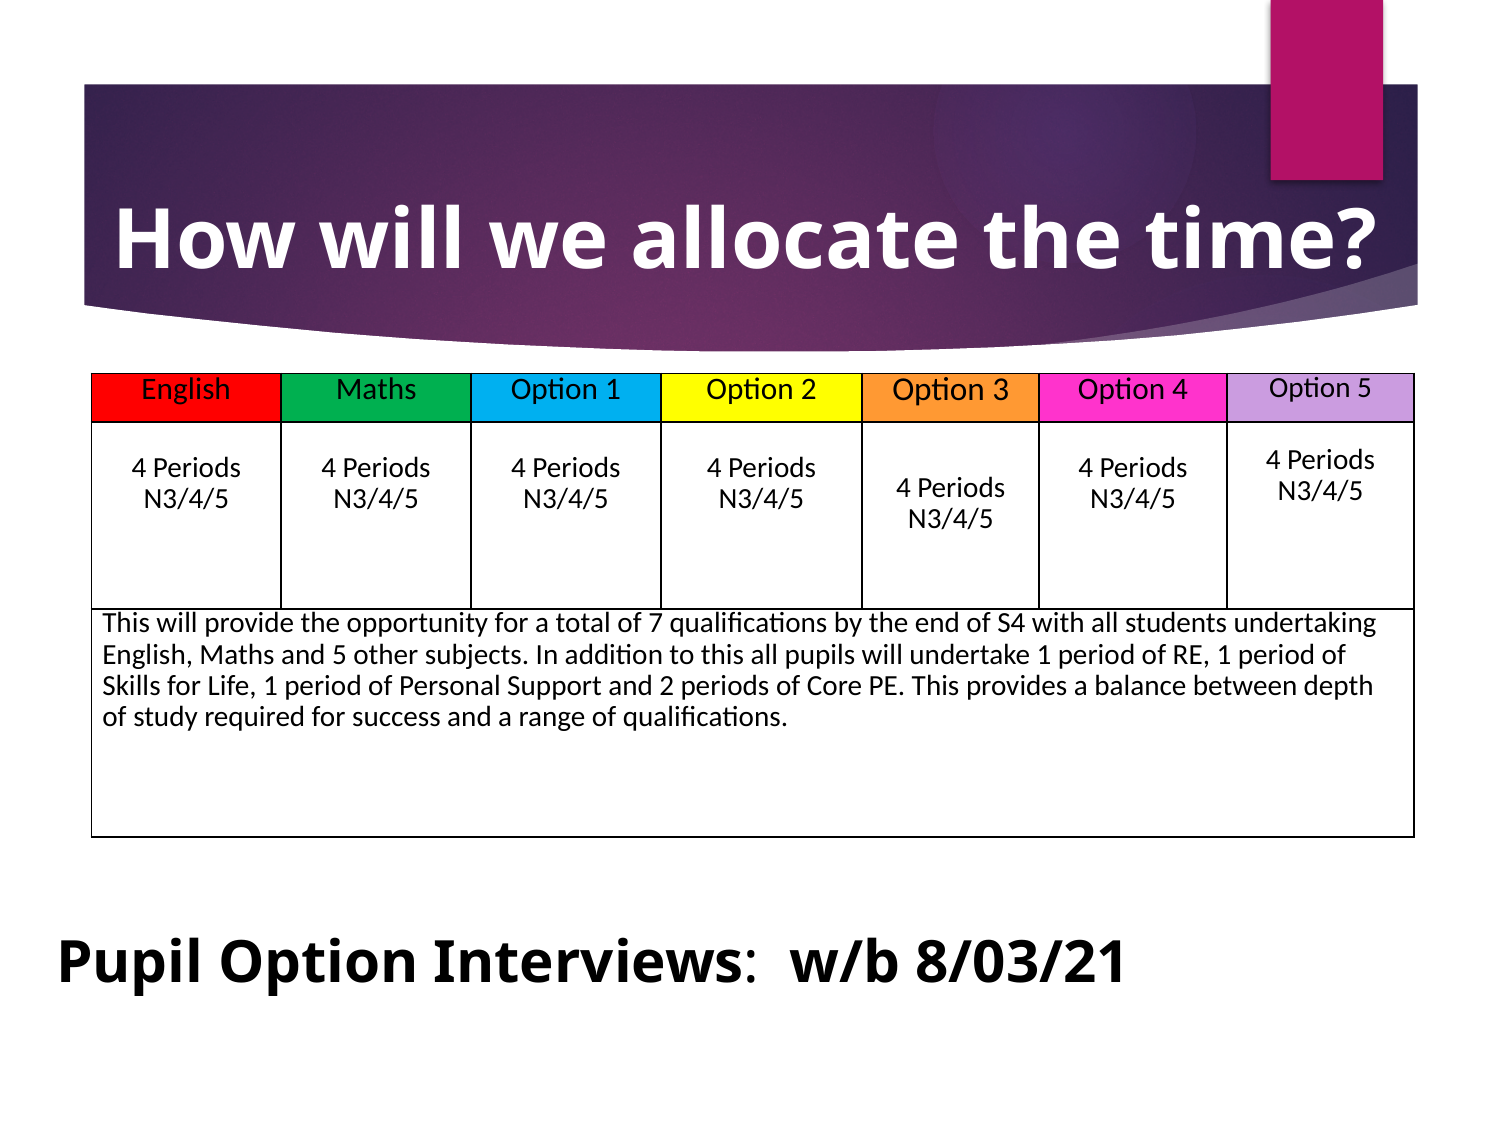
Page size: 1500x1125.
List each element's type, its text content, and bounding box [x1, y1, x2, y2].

table_header English [92, 374, 280, 421]
table_cell This will provide the opportunity for a total of 7 qualifications by the end of S4 with all students undertaking English, Maths and 5 other subjects. In addition to this all pupils will undertake 1 period of RE, 1 period of Skills for Life, 1 period of Personal Support and 2 periods of Core PE. This provides a balance between depth of study required for success and a range of qualifications. [92, 610, 1413, 836]
table_cell 4 Periods N3/4/5 [863, 423, 1038, 608]
table_header Option 2 [662, 374, 861, 421]
table_cell 4 Periods N3/4/5 [92, 423, 280, 608]
table_header Maths [282, 374, 470, 421]
table_header Option 3 [863, 374, 1038, 421]
text_box Pupil Option Interviews: w/b 8/03/21 [41, 916, 1164, 1002]
table_cell 4 Periods N3/4/5 [1228, 423, 1413, 608]
table_cell 4 Periods N3/4/5 [472, 423, 660, 608]
table_cell 4 Periods N3/4/5 [662, 423, 861, 608]
table_cell 4 Periods N3/4/5 [1040, 423, 1226, 608]
title How will we allocate the time? [64, 149, 1500, 288]
table_header Option 1 [472, 374, 660, 421]
table_header Option 5 [1228, 374, 1413, 421]
table_cell 4 Periods N3/4/5 [282, 423, 470, 608]
table_header Option 4 [1040, 374, 1226, 421]
